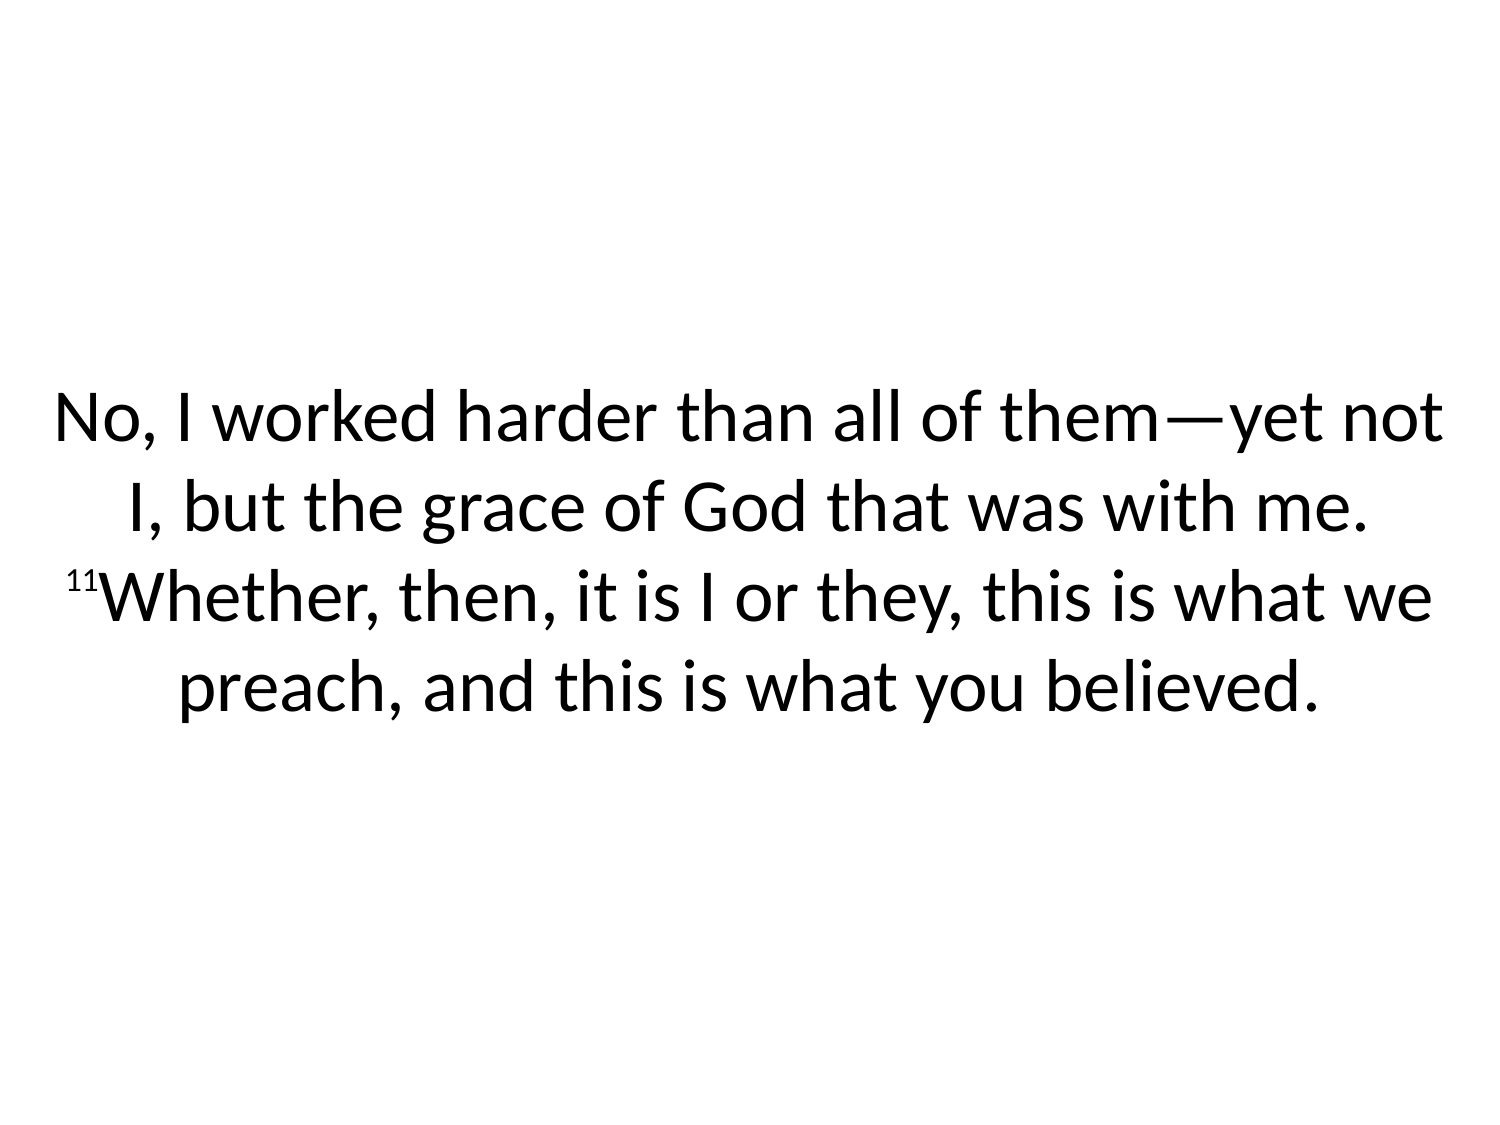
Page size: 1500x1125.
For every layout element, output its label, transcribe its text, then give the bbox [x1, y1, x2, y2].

text_box No, I worked harder than all of them—yet not I, but the grace of God that was with me. 11Whether, then, it is I or they, this is what we preach, and this is what you believed. [12, 358, 1488, 734]
